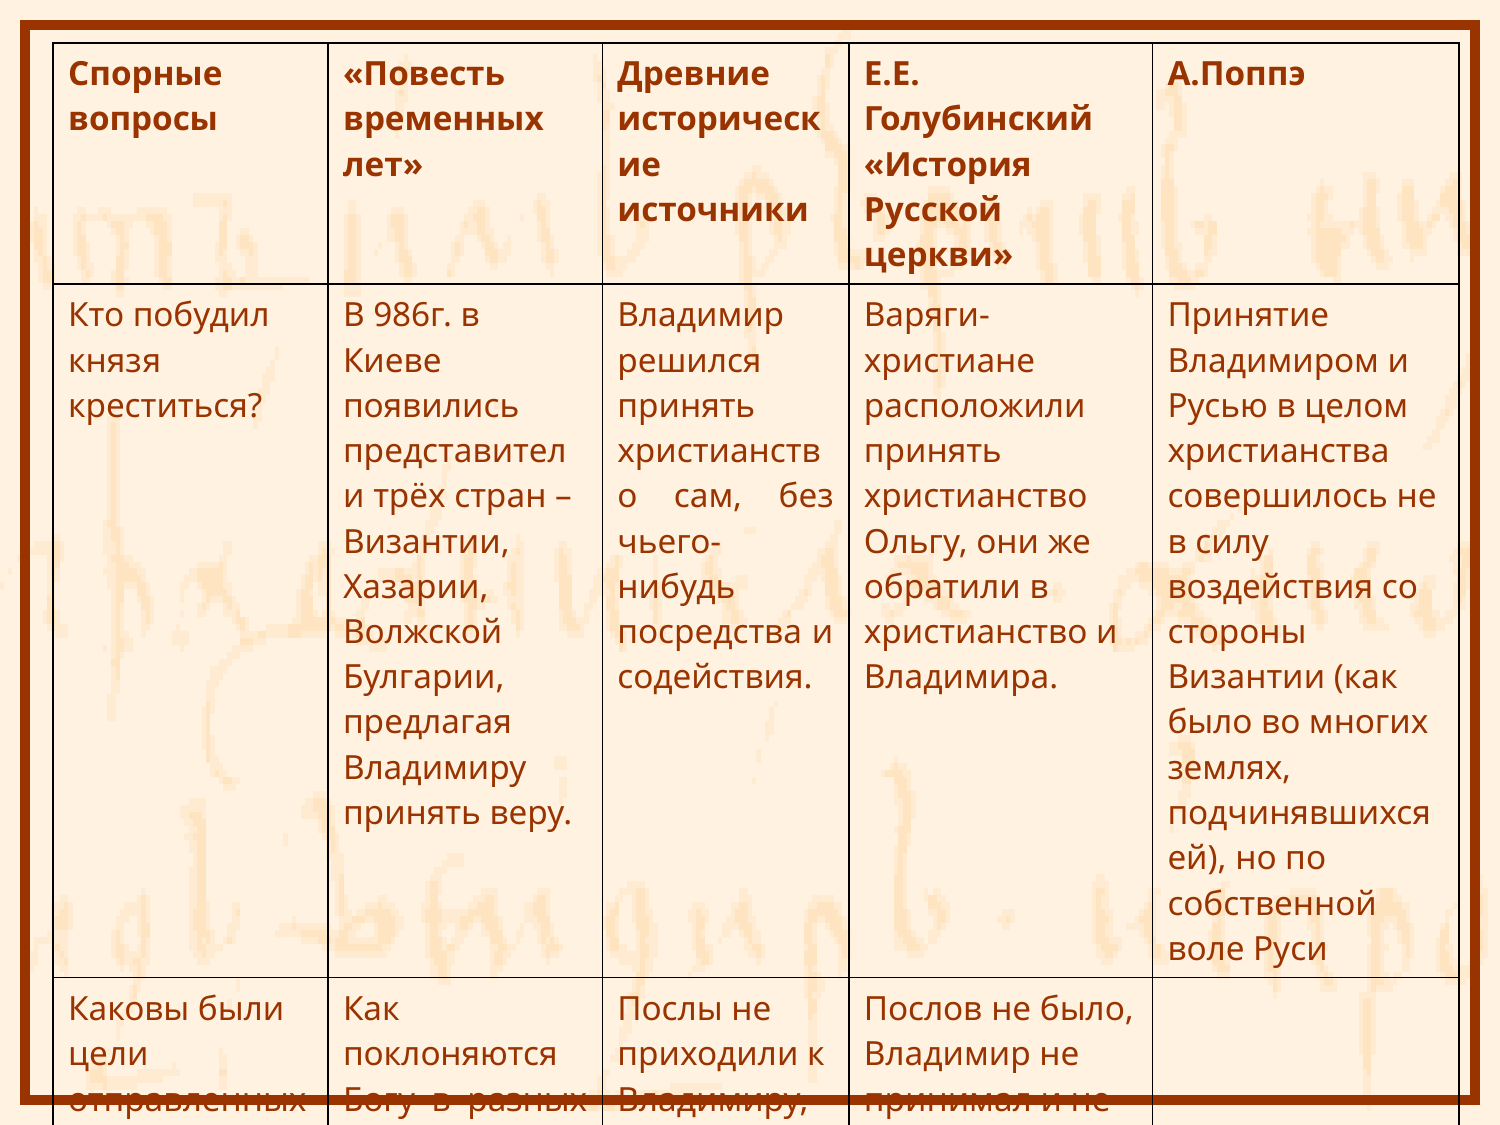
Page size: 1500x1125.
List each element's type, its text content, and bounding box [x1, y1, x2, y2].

table_header «Повесть временных лет» [329, 44, 602, 283]
table_header Спорные вопросы [54, 44, 327, 283]
table_cell Кто побудил князя креститься? [54, 285, 327, 977]
table_header Е.Е. Голубинский «История Русской церкви» [850, 44, 1152, 283]
table_cell Как поклоняются Богу в разных странах. [329, 978, 602, 1125]
picture [0, 0, 1500, 1125]
picture [30, 30, 1470, 1095]
table_cell [1153, 978, 1458, 1125]
table_cell Владимир решился принять христианство сам, без чьего-нибудь посредства и содействия. [603, 285, 848, 977]
table_cell Каковы были цели отправленных Владимиром посольств? [54, 978, 327, 1125]
table_header А.Поппэ [1153, 44, 1458, 283]
table_cell Варяги-христиане расположили принять христианство Ольгу, они же обратили в христианство и Владимира. [850, 285, 1152, 977]
table_cell Принятие Владимиром и Русью в целом христианства совершилось не в силу воздействия со стороны Византии (как было во многих землях, подчинявшихся ей), но по собственной воле Руси [1153, 285, 1458, 977]
table_cell Послы не приходили к Владимиру, он сам направил послов. [603, 978, 848, 1125]
table_header Древние исторические источники [603, 44, 848, 283]
table_cell Послов не было, Владимир не принимал и не отправлял послов. [850, 978, 1152, 1125]
table_cell В 986г. в Киеве появились представители трёх стран – Византии, Хазарии, Волжской Булгарии, предлагая Владимиру принять веру. [329, 285, 602, 977]
